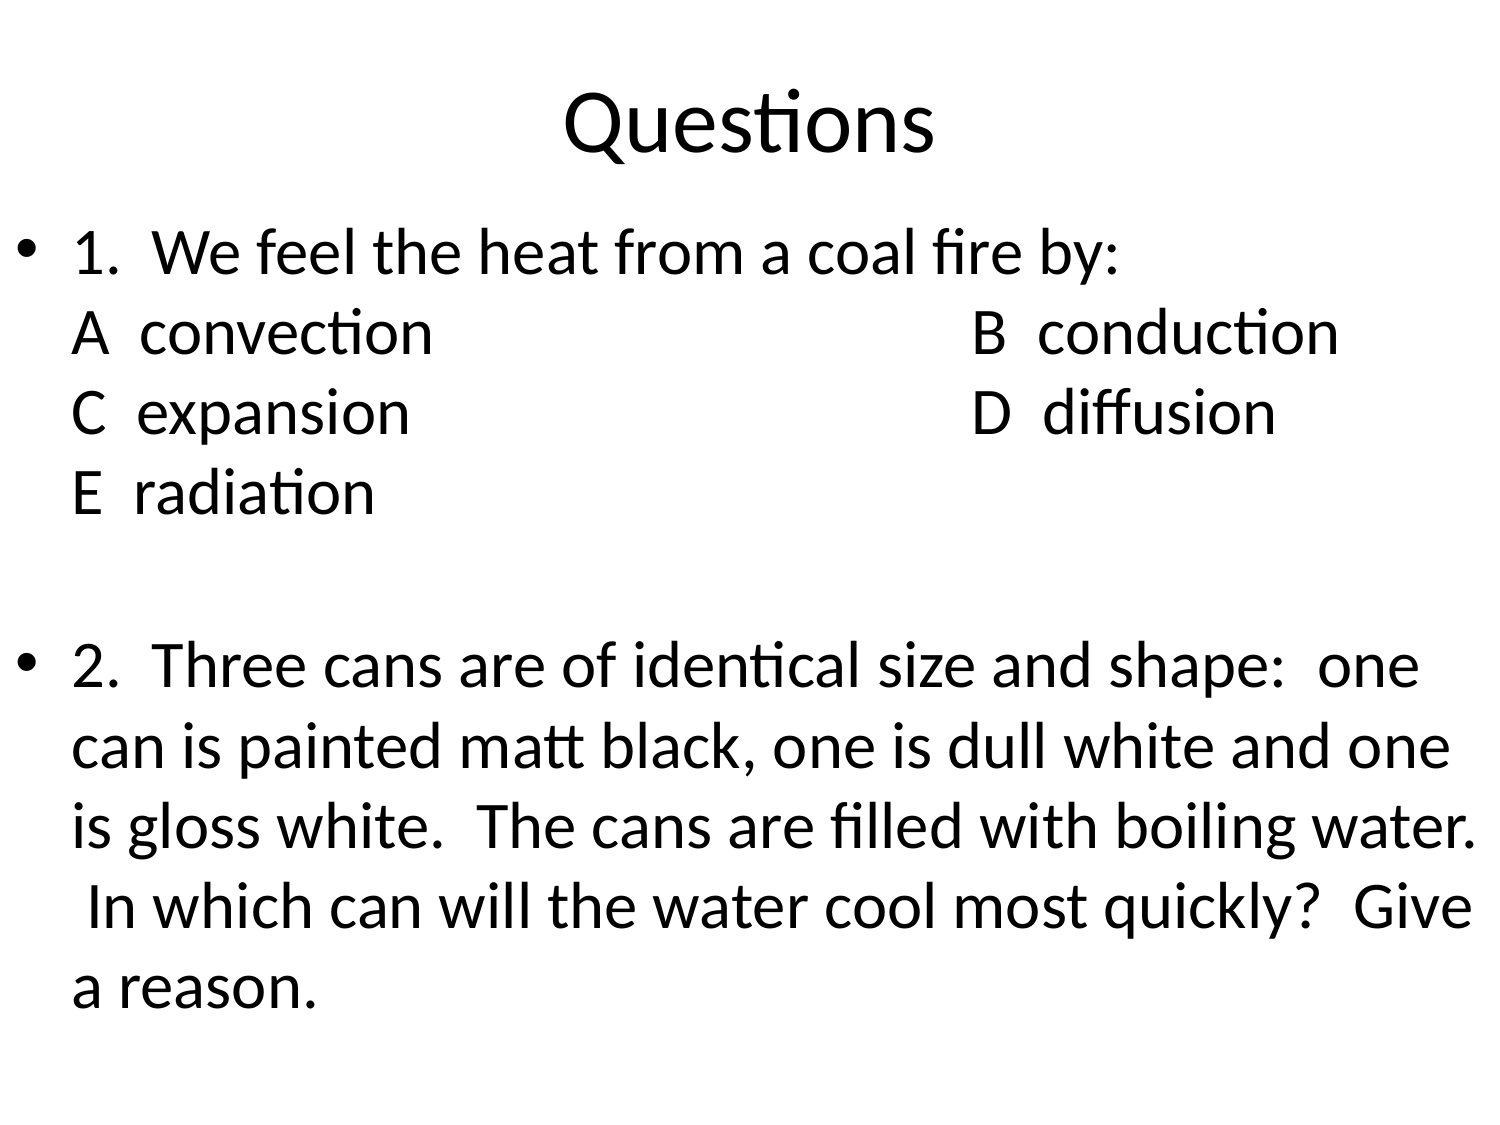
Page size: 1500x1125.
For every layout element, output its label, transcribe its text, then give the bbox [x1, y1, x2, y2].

title Questions [75, 45, 1425, 188]
list 1. We feel the heat from a coal fire by: A convection B conduction C expansion D diffusion E radiation 2. Three cans are of identical size and shape: one can is painted matt black, one is dull white and one is gloss white. The cans are filled with boiling water. In which can will the water cool most quickly? Give a reason. [0, 200, 1500, 1125]
